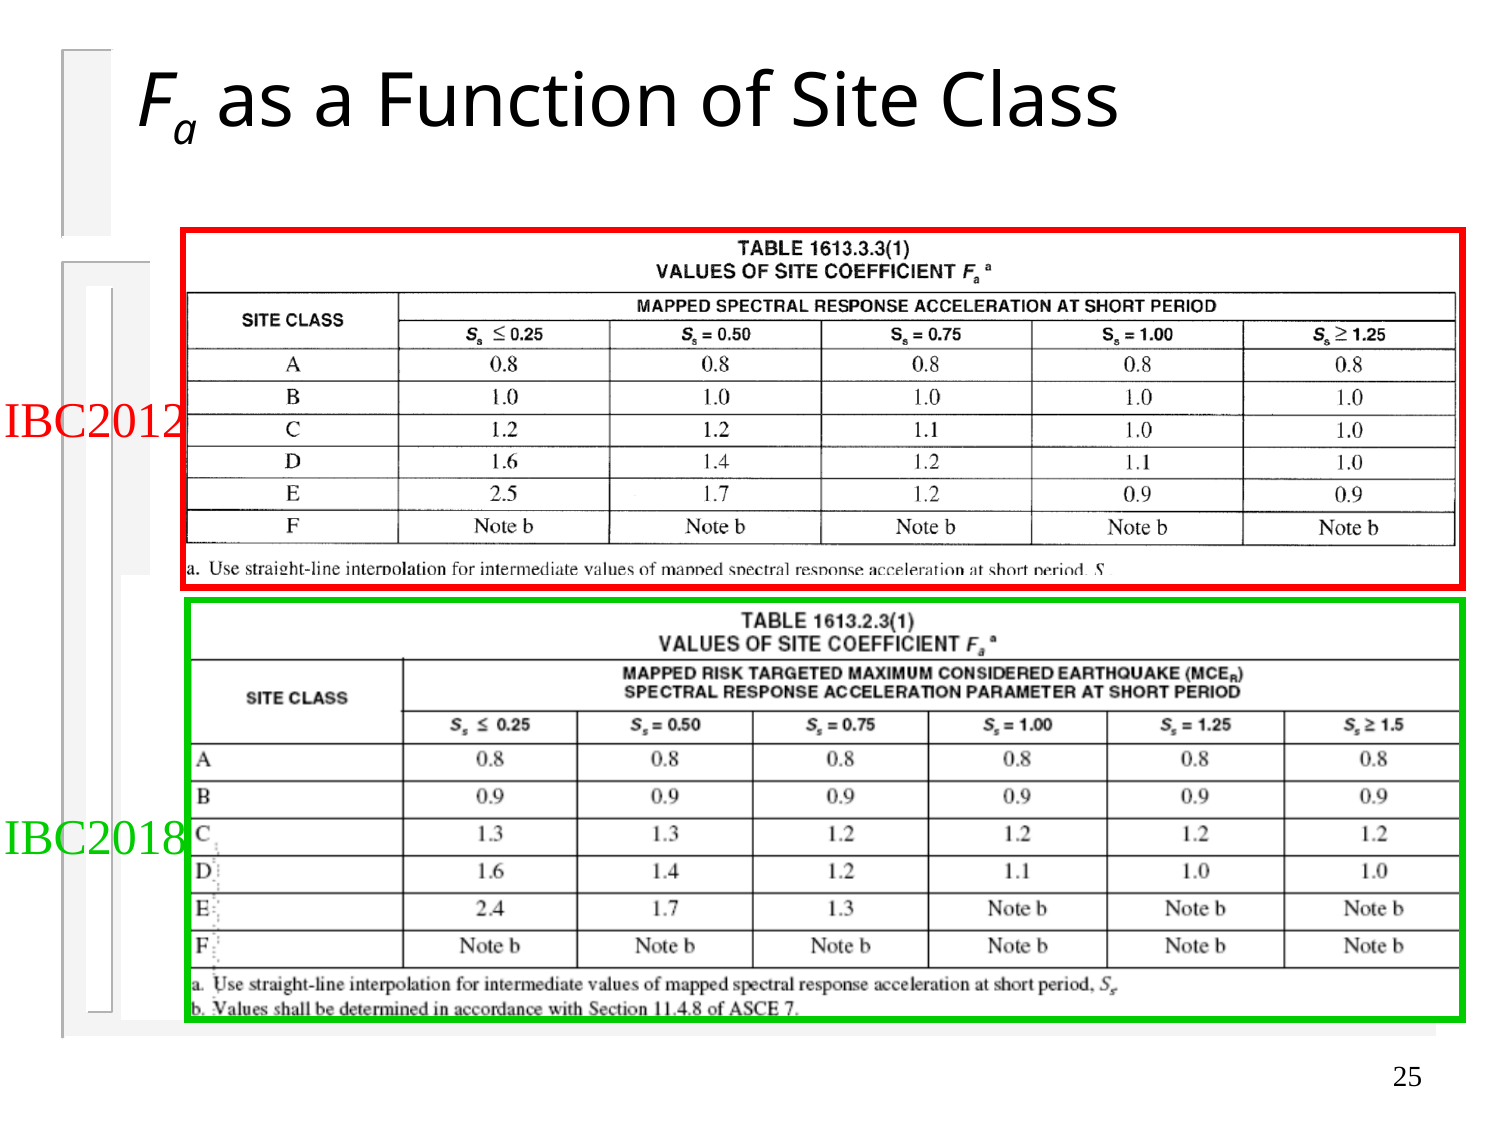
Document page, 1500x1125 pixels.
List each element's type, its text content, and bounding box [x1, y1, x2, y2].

picture [121, 229, 1479, 1020]
text_box IBC2012 [0, 379, 144, 455]
title Fa as a Function of Site Class [121, 11, 1397, 194]
text_box IBC2018 [0, 797, 116, 873]
slide_number 25 [1124, 1036, 1438, 1113]
